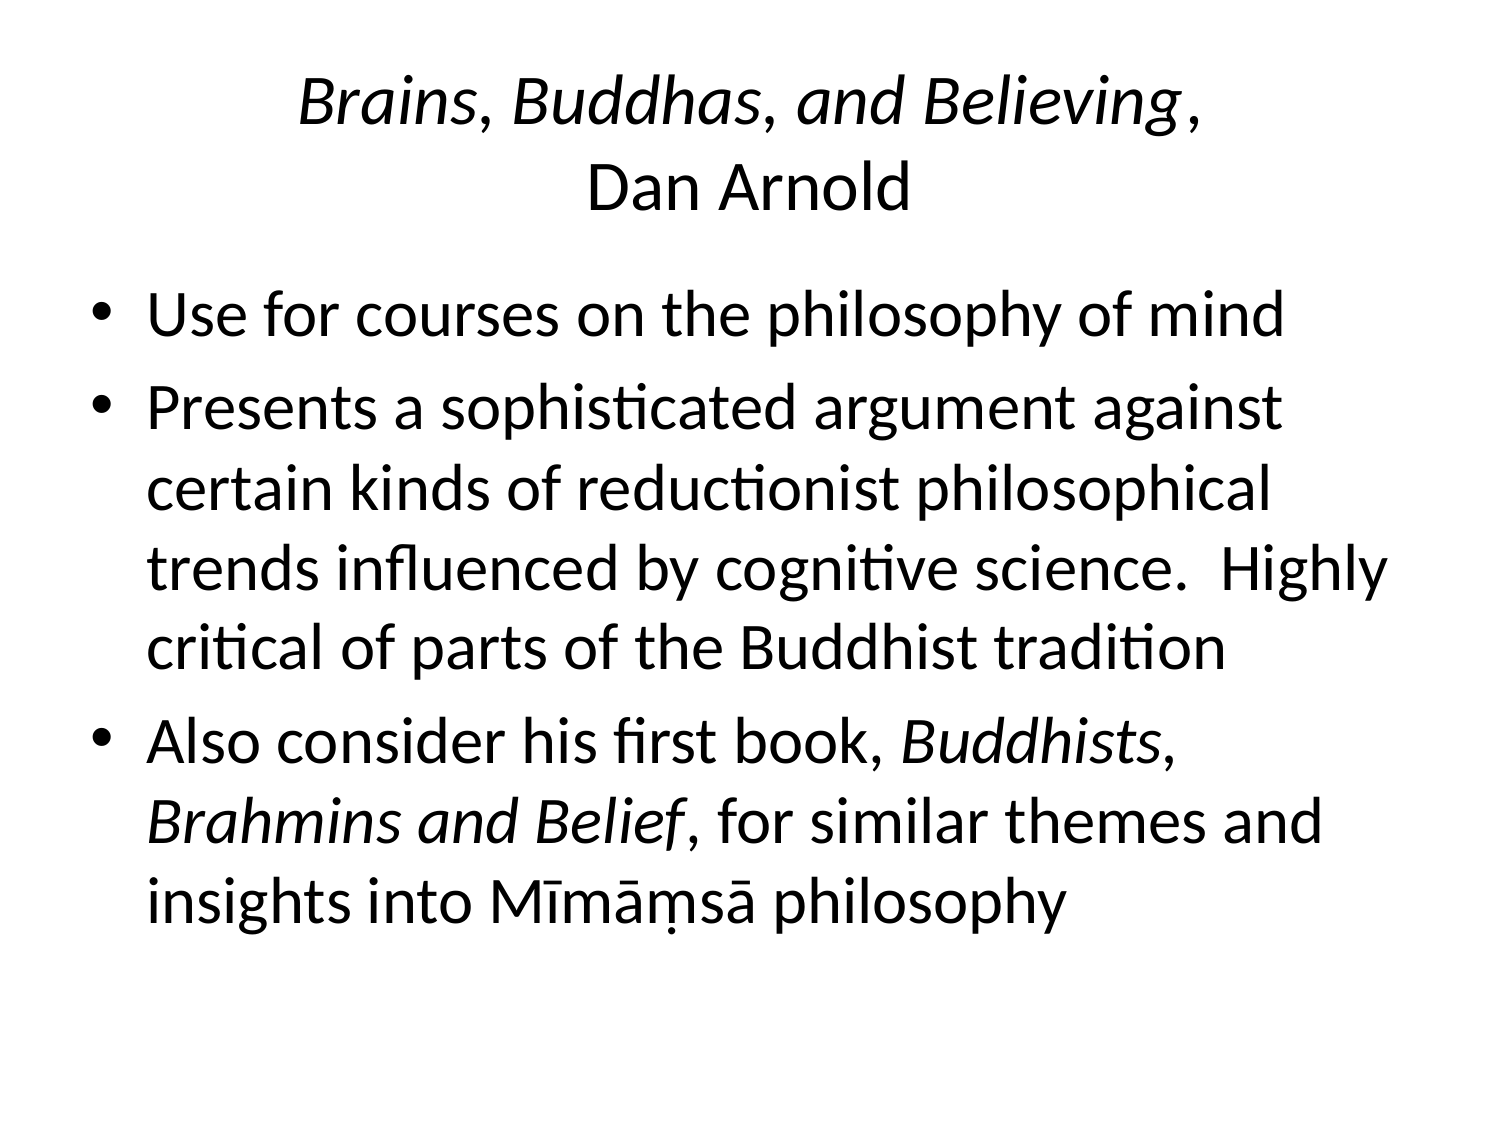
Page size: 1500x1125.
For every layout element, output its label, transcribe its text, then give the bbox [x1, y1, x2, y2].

list Use for courses on the philosophy of mind Presents a sophisticated argument against certain kinds of reductionist philosophical trends influenced by cognitive science. Highly critical of parts of the Buddhist tradition Also consider his first book, Buddhists, Brahmins and Belief, for similar themes and insights into Mīmāṃsā philosophy [75, 262, 1425, 1005]
title Brains, Buddhas, and Believing, Dan Arnold [75, 45, 1425, 233]
